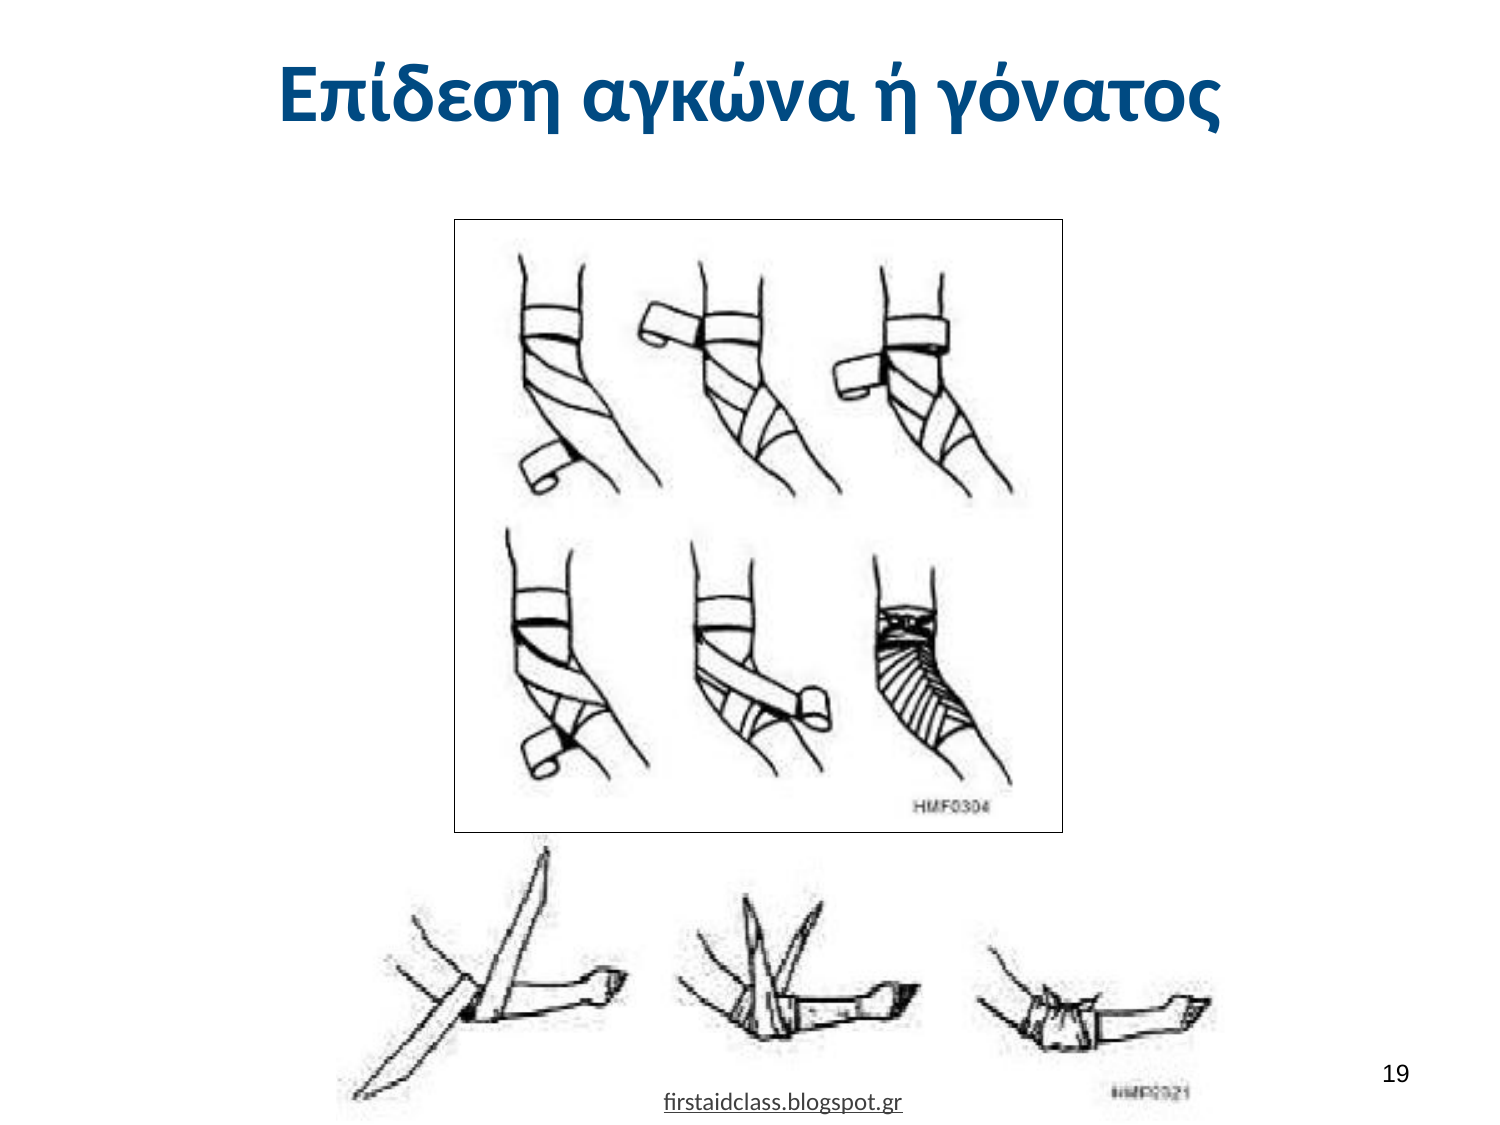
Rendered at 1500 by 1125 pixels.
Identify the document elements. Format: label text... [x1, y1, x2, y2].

slide_number 18 [1236, 1042, 1425, 1103]
picture [336, 219, 1231, 1124]
title Επίδεση αγκώνα ή γόνατος [0, 0, 1500, 178]
